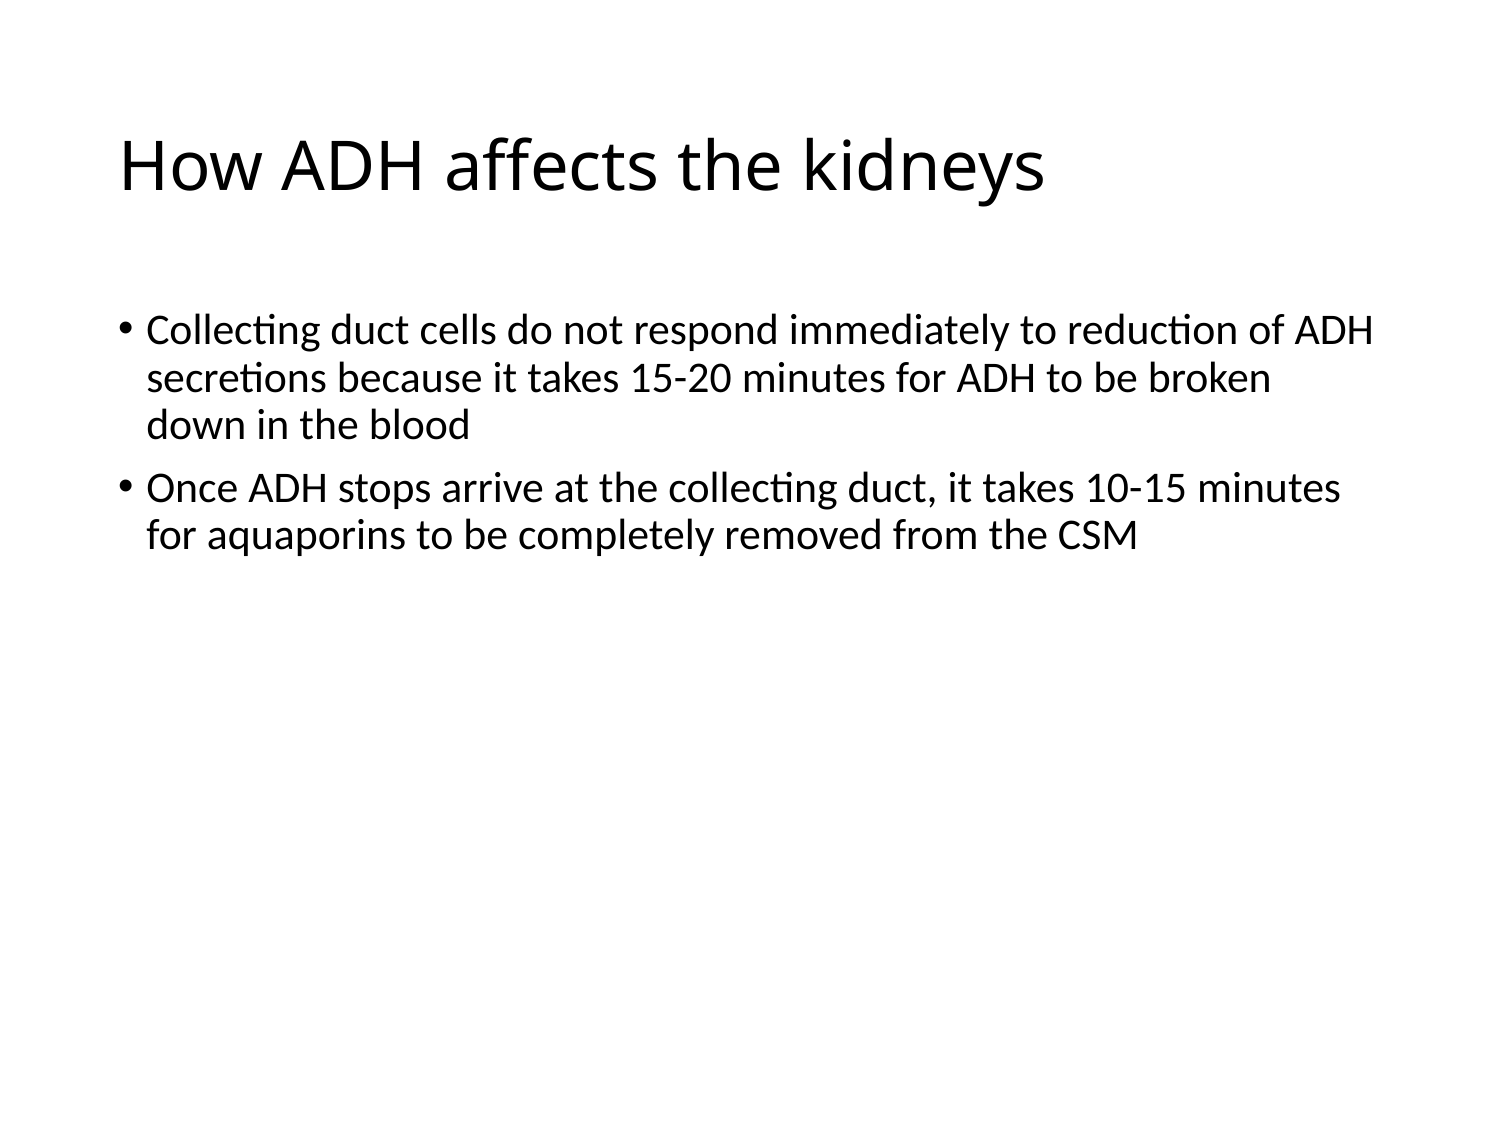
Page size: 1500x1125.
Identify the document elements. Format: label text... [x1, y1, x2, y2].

list Collecting duct cells do not respond immediately to reduction of ADH secretions because it takes 15-20 minutes for ADH to be broken down in the blood Once ADH stops arrive at the collecting duct, it takes 10-15 minutes for aquaporins to be completely removed from the CSM [103, 299, 1397, 1014]
title How ADH affects the kidneys [103, 59, 1397, 278]
